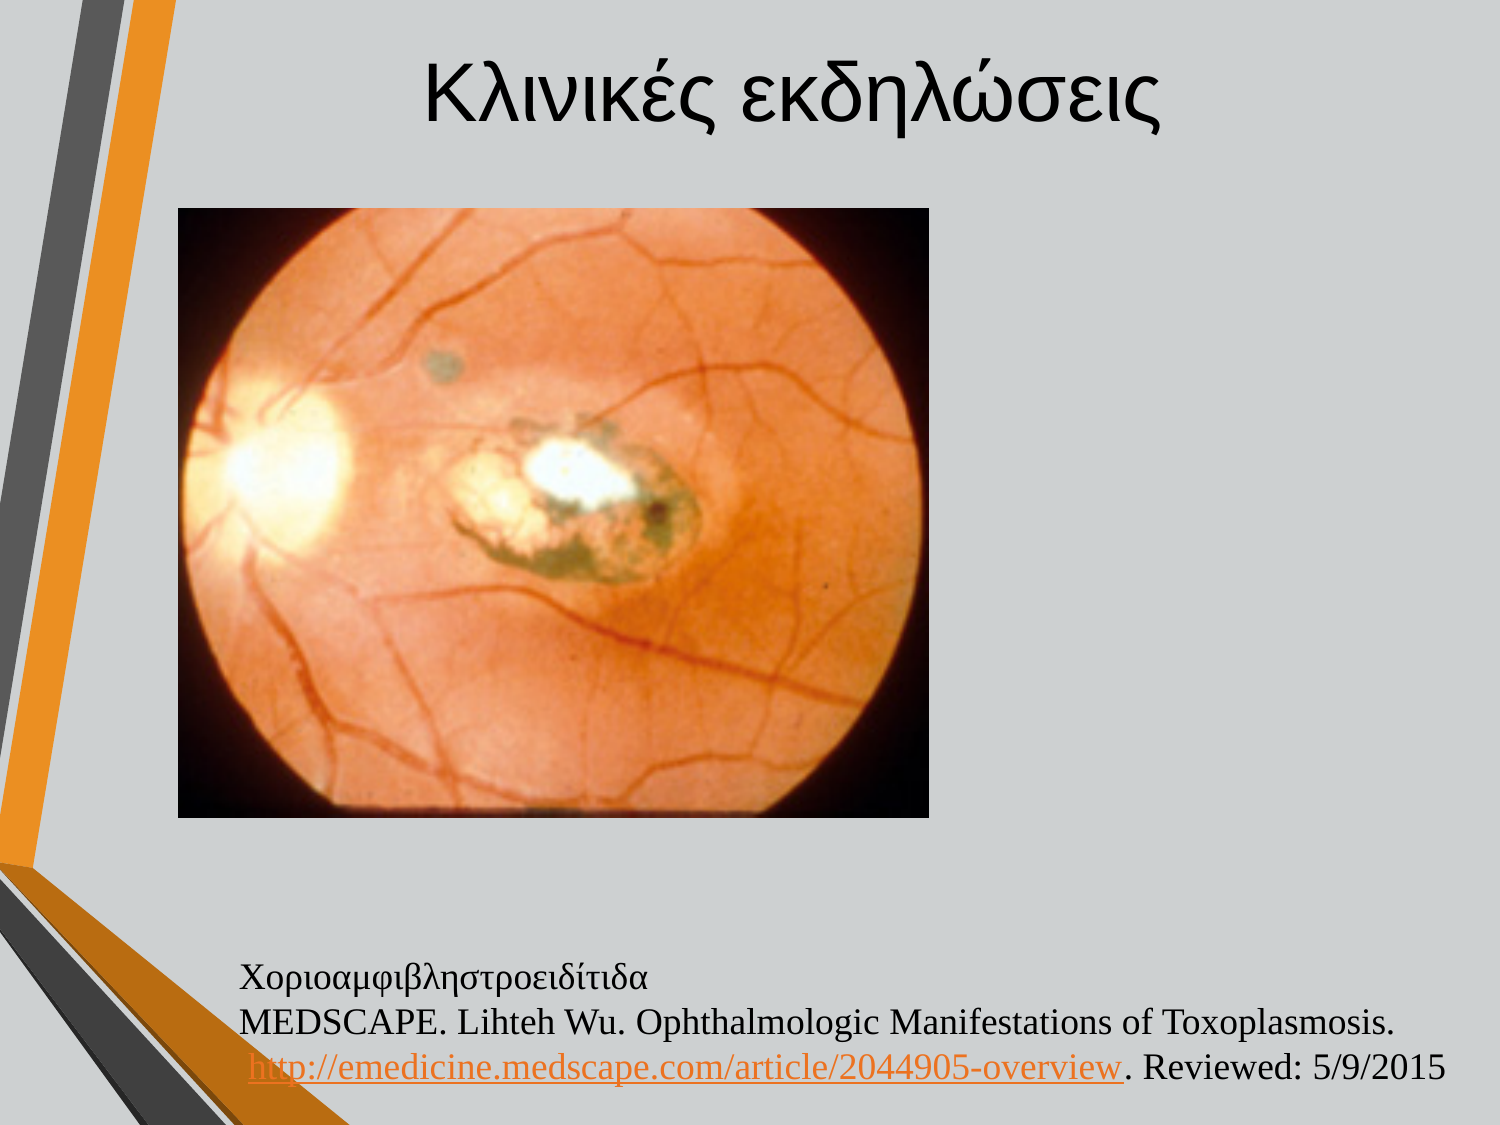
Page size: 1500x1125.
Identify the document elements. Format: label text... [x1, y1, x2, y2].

text_box Χοριοαμφιβληστροειδίτιδα MEDSCAPE. Lihteh Wu. Ophthalmologic Manifestations of Toxoplasmosis. http://emedicine.medscape.com/article/2044905-overview. Reviewed: 5/9/2015 [223, 944, 1471, 1125]
title Κλινικές εκδηλώσεις [161, 17, 1425, 160]
picture [178, 208, 929, 819]
